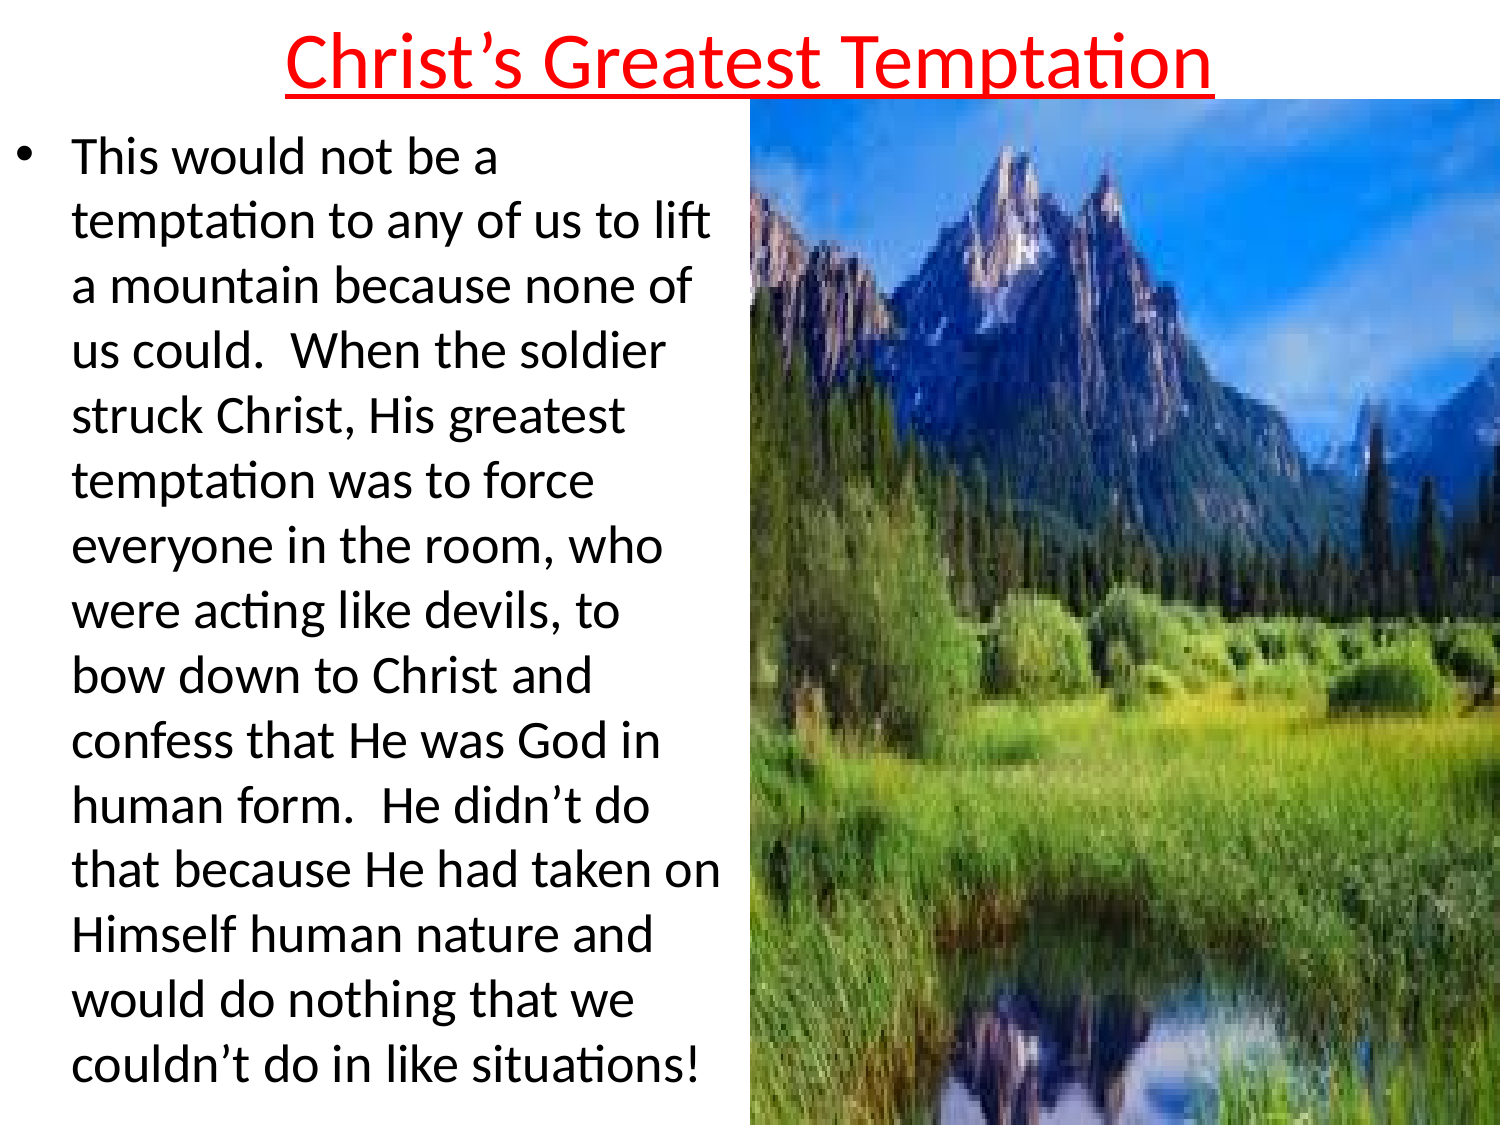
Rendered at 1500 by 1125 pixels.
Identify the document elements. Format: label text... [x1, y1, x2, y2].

list This would not be a temptation to any of us to lift a mountain because none of us could. When the soldier struck Christ, His greatest temptation was to force everyone in the room, who were acting like devils, to bow down to Christ and confess that He was God in human form. He didn’t do that because He had taken on Himself human nature and would do nothing that we couldn’t do in like situations! [0, 112, 738, 1125]
title Christ’s Greatest Temptation [75, 0, 1425, 113]
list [749, 99, 1500, 1125]
